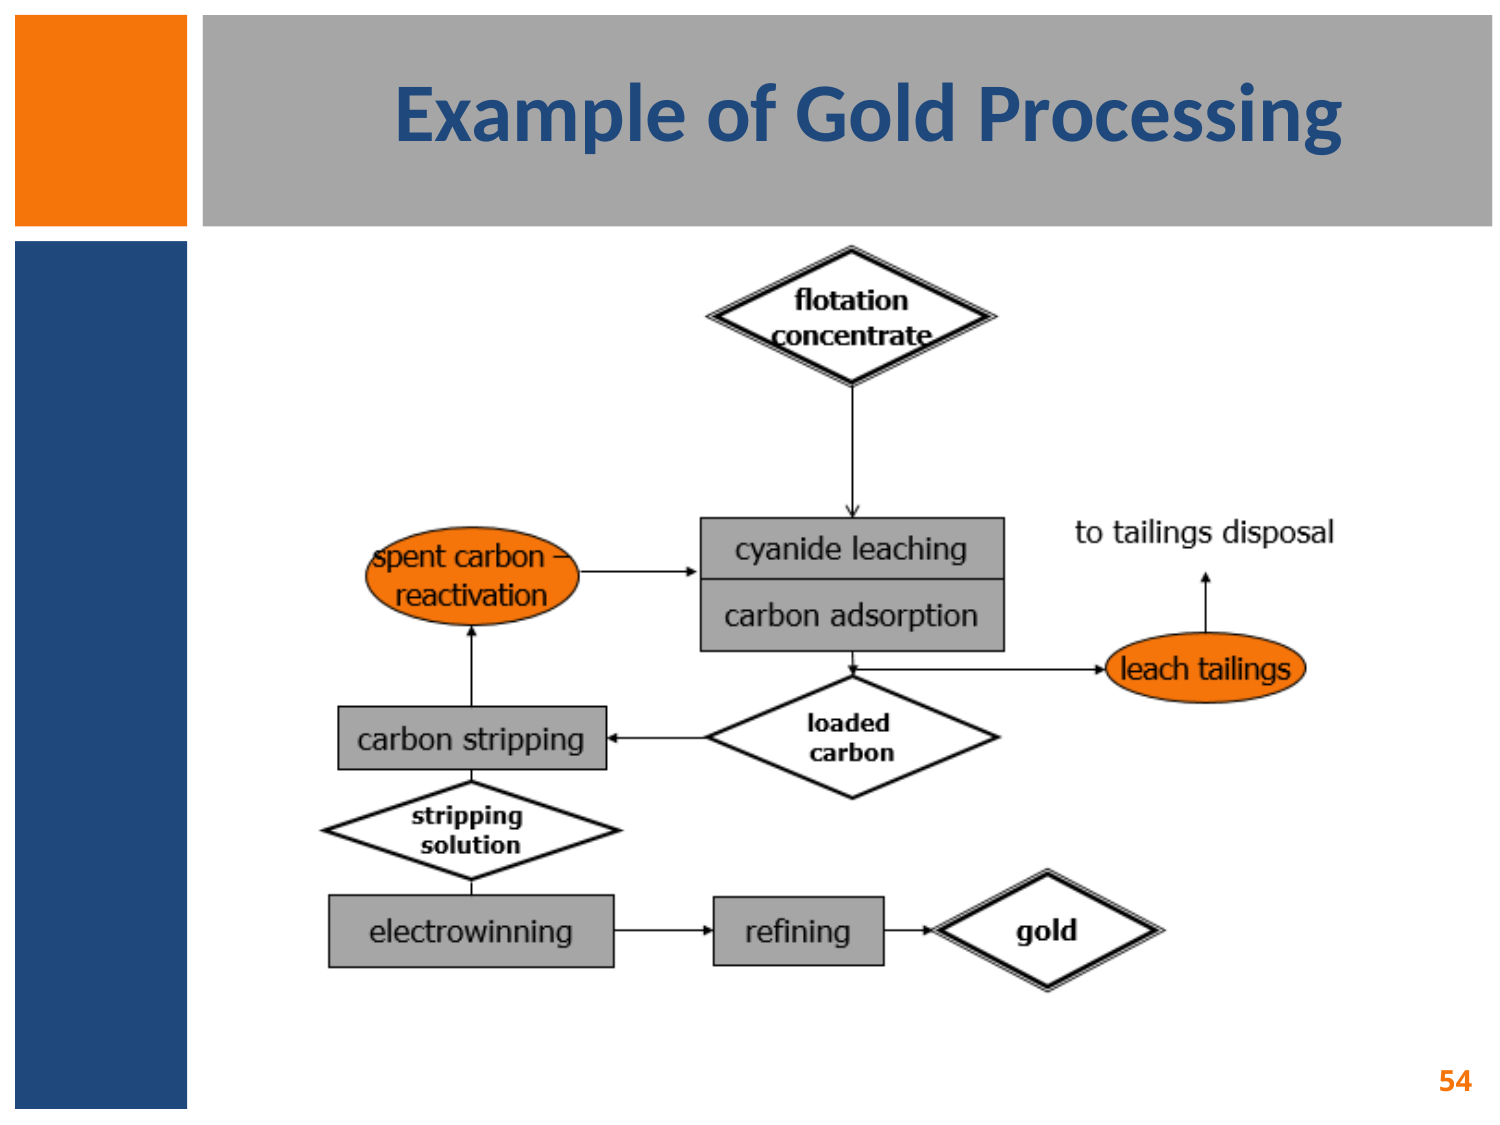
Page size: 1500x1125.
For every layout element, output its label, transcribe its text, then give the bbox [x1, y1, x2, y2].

picture [262, 241, 1416, 1001]
slide_number 54 [1137, 1052, 1488, 1113]
title Example of Gold Processing [287, 28, 1450, 188]
